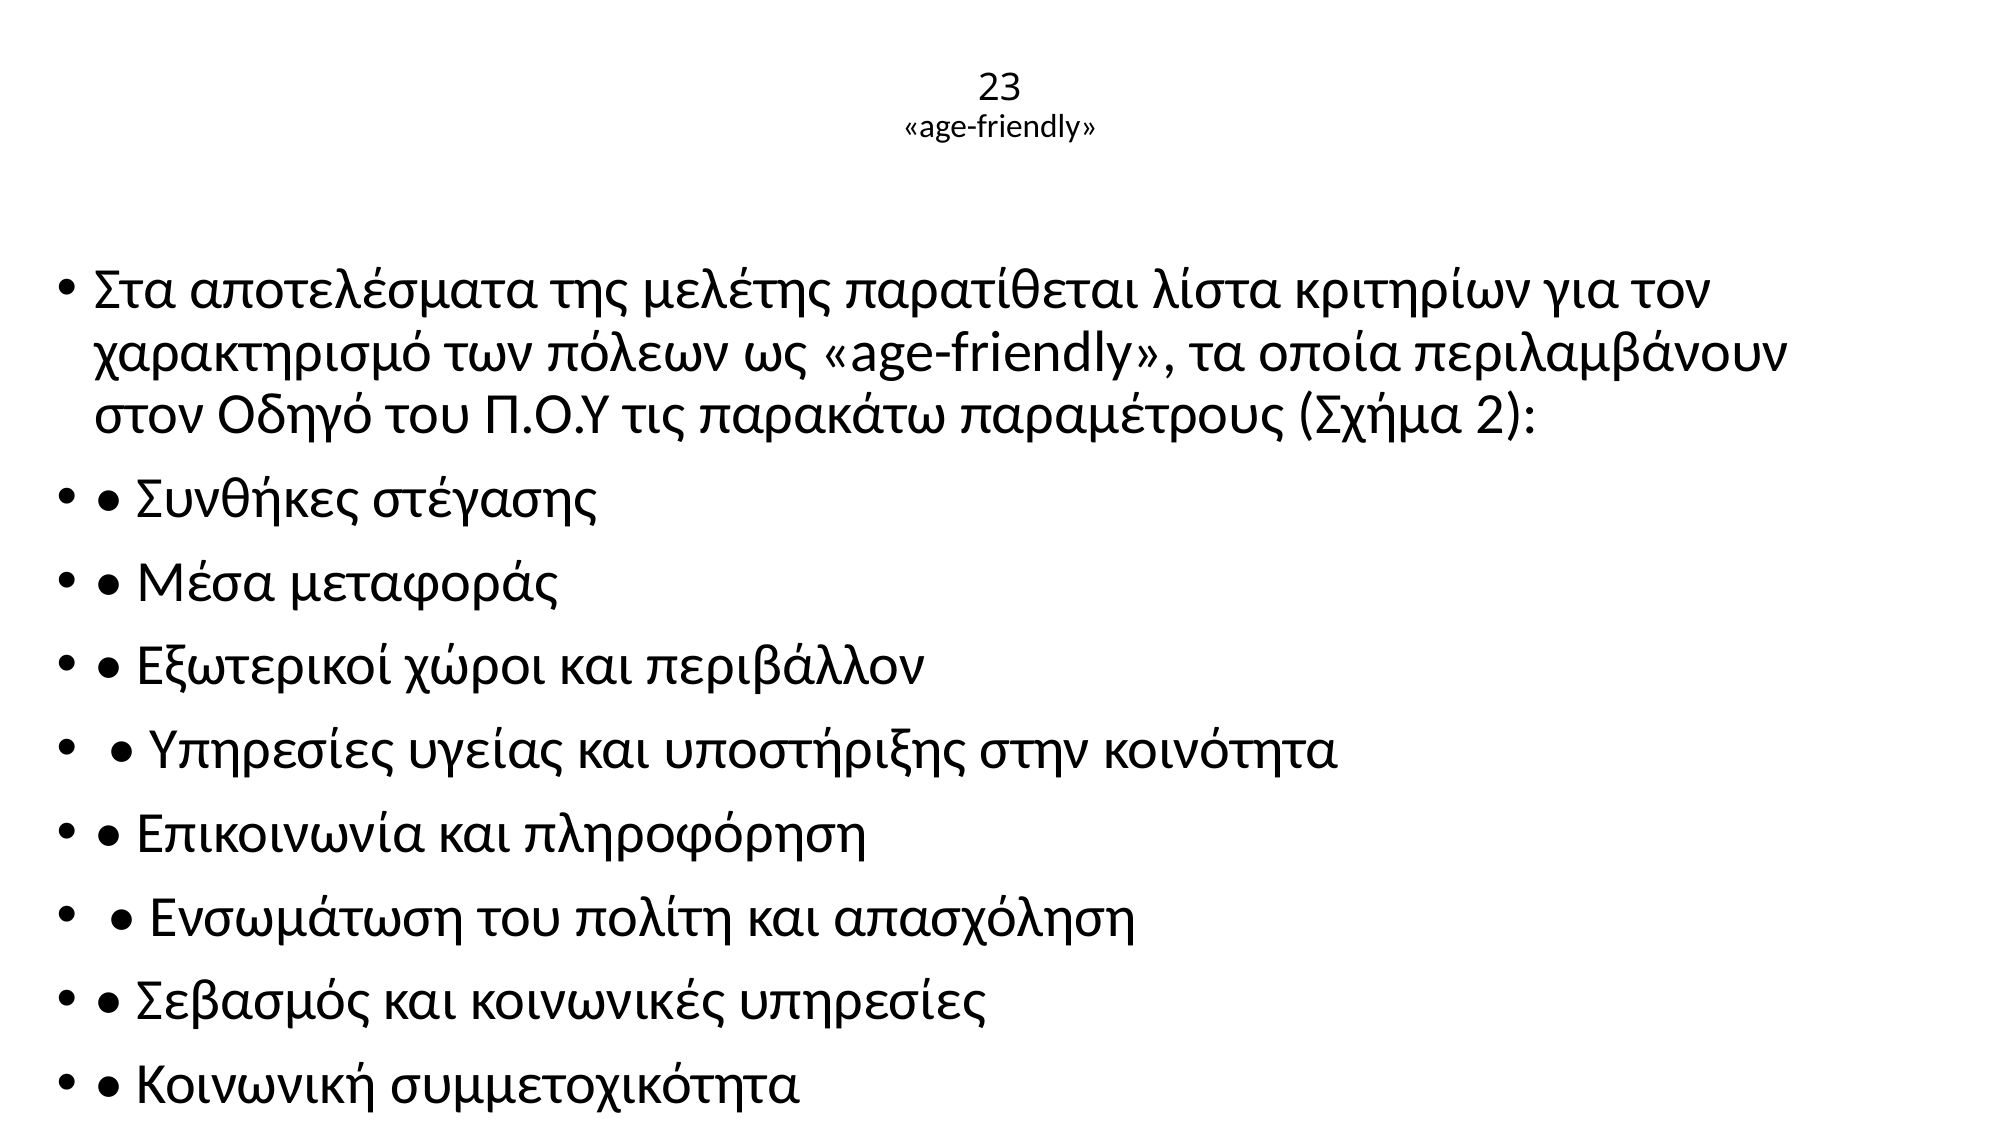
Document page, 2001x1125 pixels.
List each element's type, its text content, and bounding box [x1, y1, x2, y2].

list Στα αποτελέσματα της μελέτης παρατίθεται λίστα κριτηρίων για τον χαρακτηρισμό των πόλεων ως «age-friendly», τα οποία περιλαμβάνουν στον Οδηγό του Π.Ο.Υ τις παρακάτω παραμέτρους (Σχήμα 2): • Συνθήκες στέγασης • Μέσα μεταφοράς • Εξωτερικοί χώροι και περιβάλλον • Υπηρεσίες υγείας και υποστήριξης στην κοινότητα • Επικοινωνία και πληροφόρηση • Ενσωμάτωση του πολίτη και απασχόληση • Σεβασμός και κοινωνικές υπηρεσίες • Κοινωνική συμμετοχικότητα [41, 250, 1863, 1125]
title 23 «age-friendly» [137, 59, 1863, 198]
